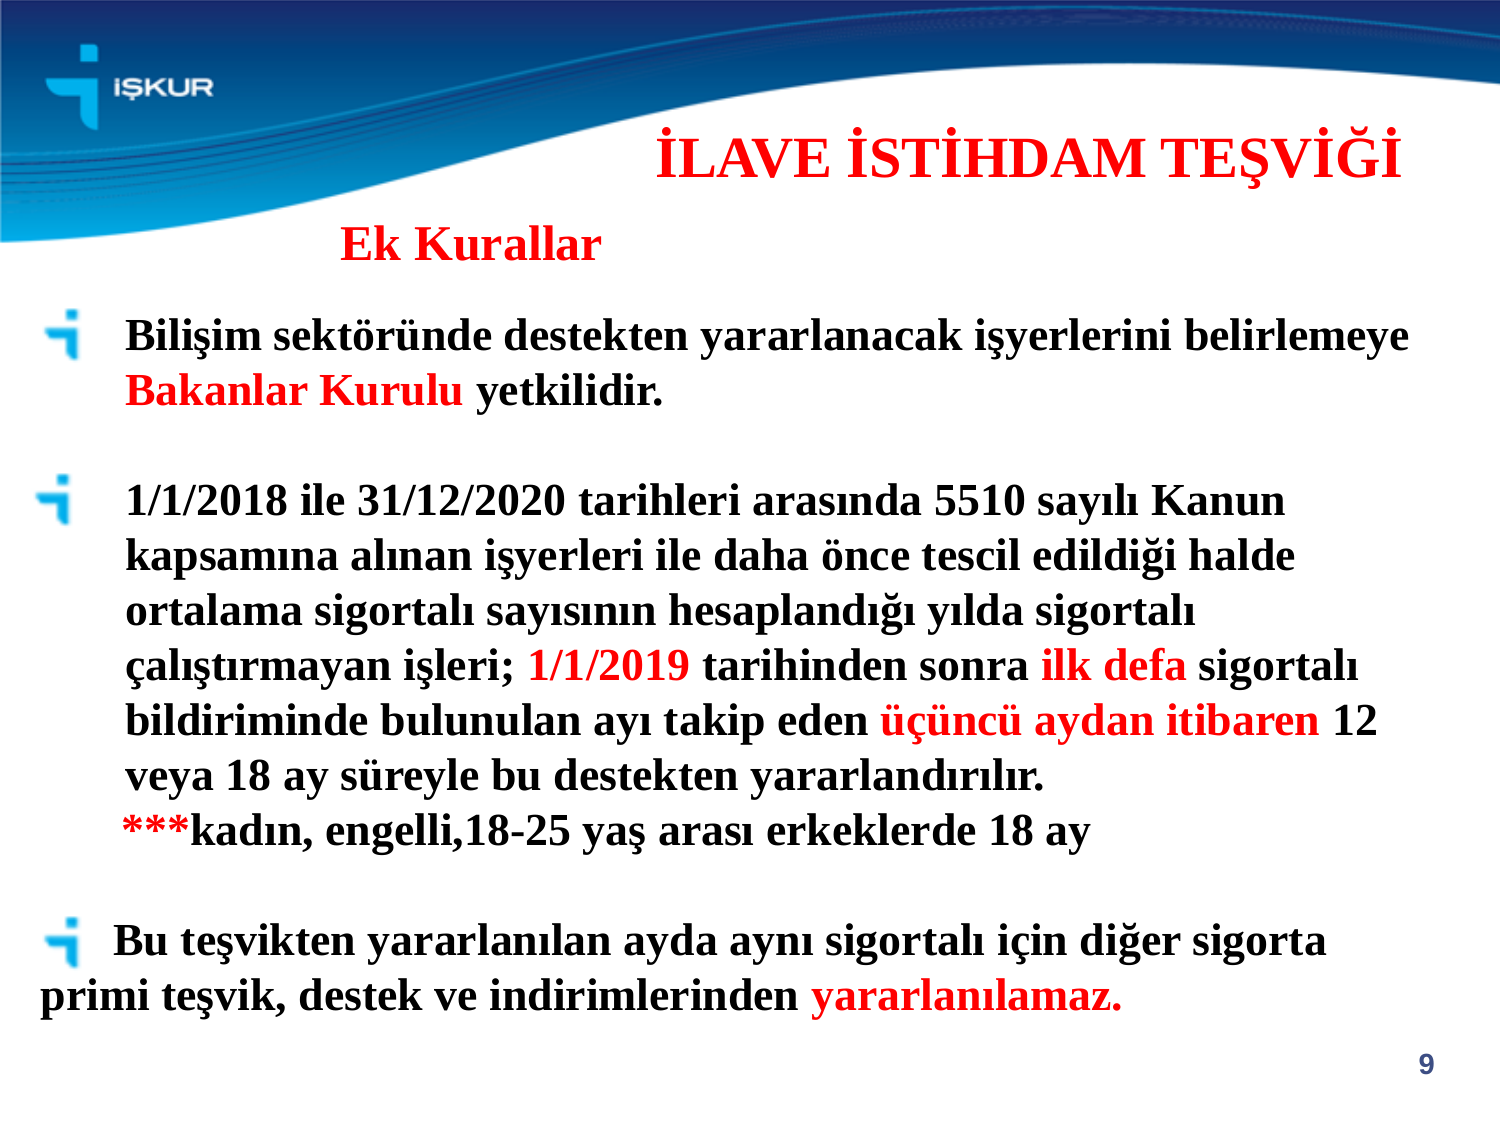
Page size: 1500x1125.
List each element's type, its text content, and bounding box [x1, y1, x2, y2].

picture [0, 0, 1500, 1125]
text_box [35, 87, 1477, 283]
slide_number 9 [1364, 1037, 1451, 1113]
text_box İLAVE İSTİHDAM TEŞVİĞİ Ek Kurallar Bilişim sektöründe destekten yararlanacak işyerlerini belirlemeye Bakanlar Kurulu yetkilidir. 1/1/2018 ile 31/12/2020 tarihleri arasında 5510 sayılı Kanun kapsamına alınan işyerleri ile daha önce tescil edildiği halde ortalama sigortalı sayısının hesaplandığı yılda sigortalı çalıştırmayan işleri; 1/1/2019 tarihinden sonra ilk defa sigortalı bildiriminde bulunulan ayı takip eden üçüncü aydan itibaren 12 veya 18 ay süreyle bu destekten yararlandırılır. ***kadın, engelli,18-25 yaş arası erkeklerde 18 ay 3) Bu teşvikten yararlanılan ayda aynı sigortalı için diğer sigorta primi teşvik, destek ve indirimlerinden yararlanılamaz. [26, 111, 1441, 1083]
